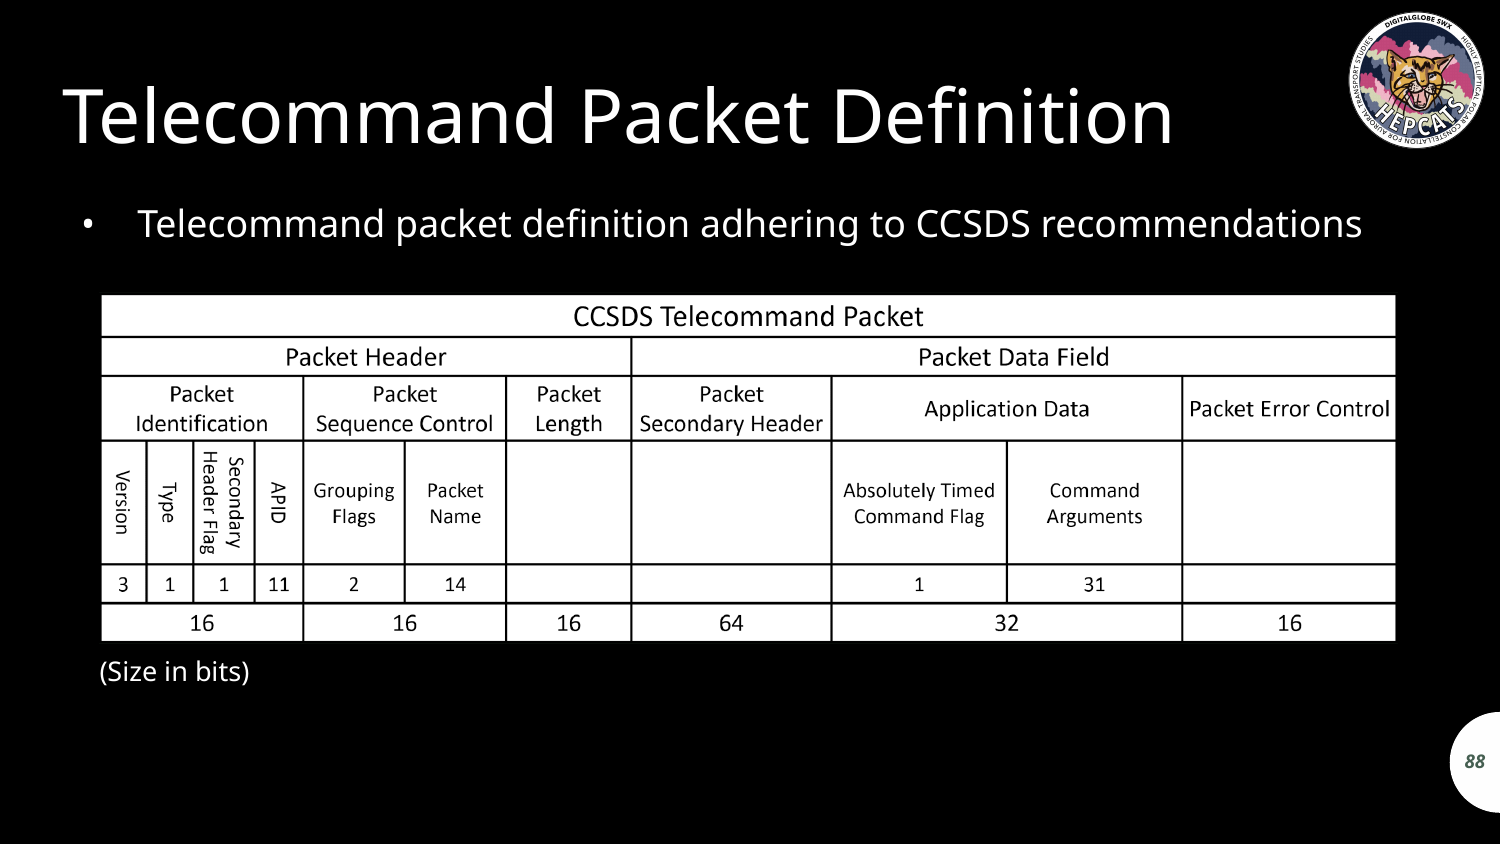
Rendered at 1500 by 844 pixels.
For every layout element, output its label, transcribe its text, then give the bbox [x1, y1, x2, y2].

slide_number 88 [1429, 739, 1500, 785]
list Telecommand packet definition adhering to CCSDS recommendations [51, 189, 1449, 750]
text_box (Size in bits) [84, 638, 330, 711]
picture [96, 286, 1399, 652]
picture [1313, 6, 1493, 153]
title Telecommand Packet Definition [51, 72, 1449, 167]
